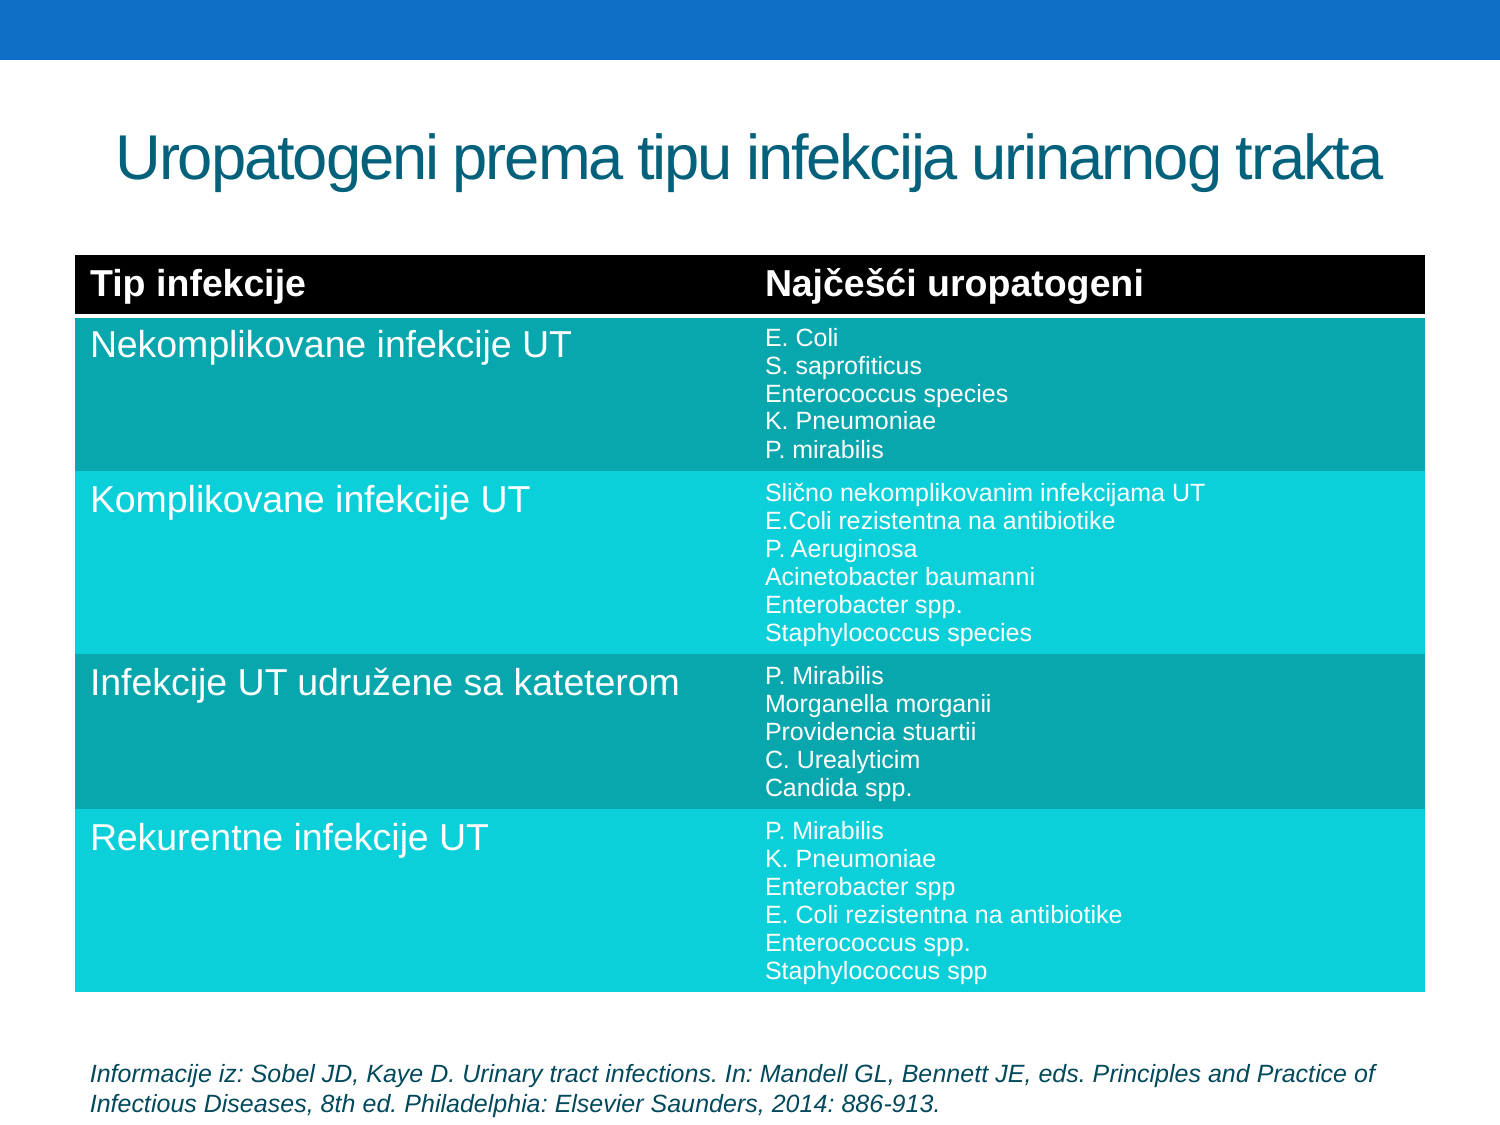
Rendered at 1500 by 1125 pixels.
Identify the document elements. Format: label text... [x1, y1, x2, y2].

title Uropatogeni prema tipu infekcija urinarnog trakta [75, 72, 1425, 236]
table_cell Infekcije UT udružene sa kateterom [75, 654, 750, 809]
table_cell Slično nekomplikovanim infekcijama UT E.Coli rezistentna na antibiotike P. Aeruginosa Acinetobacter baumanni Enterobacter spp. Staphylococcus species [750, 471, 1425, 654]
table_cell P. Mirabilis K. Pneumoniae Enterobacter spp E. Coli rezistentna na antibiotike Enterococcus spp. Staphylococcus spp [750, 809, 1425, 992]
table_cell P. Mirabilis Morganella morganii Providencia stuartii C. Urealyticim Candida spp. [750, 654, 1425, 809]
table_header Najčešći uropatogeni [750, 255, 1425, 314]
text_box Informacije iz: Sobel JD, Kaye D. Urinary tract infections. In: Mandell GL, Bennett JE, eds. Principles and Practice of Infectious Diseases, 8th ed. Philadelphia: Elsevier Saunders, 2014: 886-913. [74, 1049, 1425, 1125]
table_cell Komplikovane infekcije UT [75, 471, 750, 654]
table_cell E. Coli S. saprofiticus Enterococcus species K. Pneumoniae P. mirabilis [750, 318, 1425, 471]
table_cell Nekomplikovane infekcije UT [75, 318, 750, 471]
table_header Tip infekcije [75, 255, 750, 314]
table_cell Rekurentne infekcije UT [75, 809, 750, 992]
